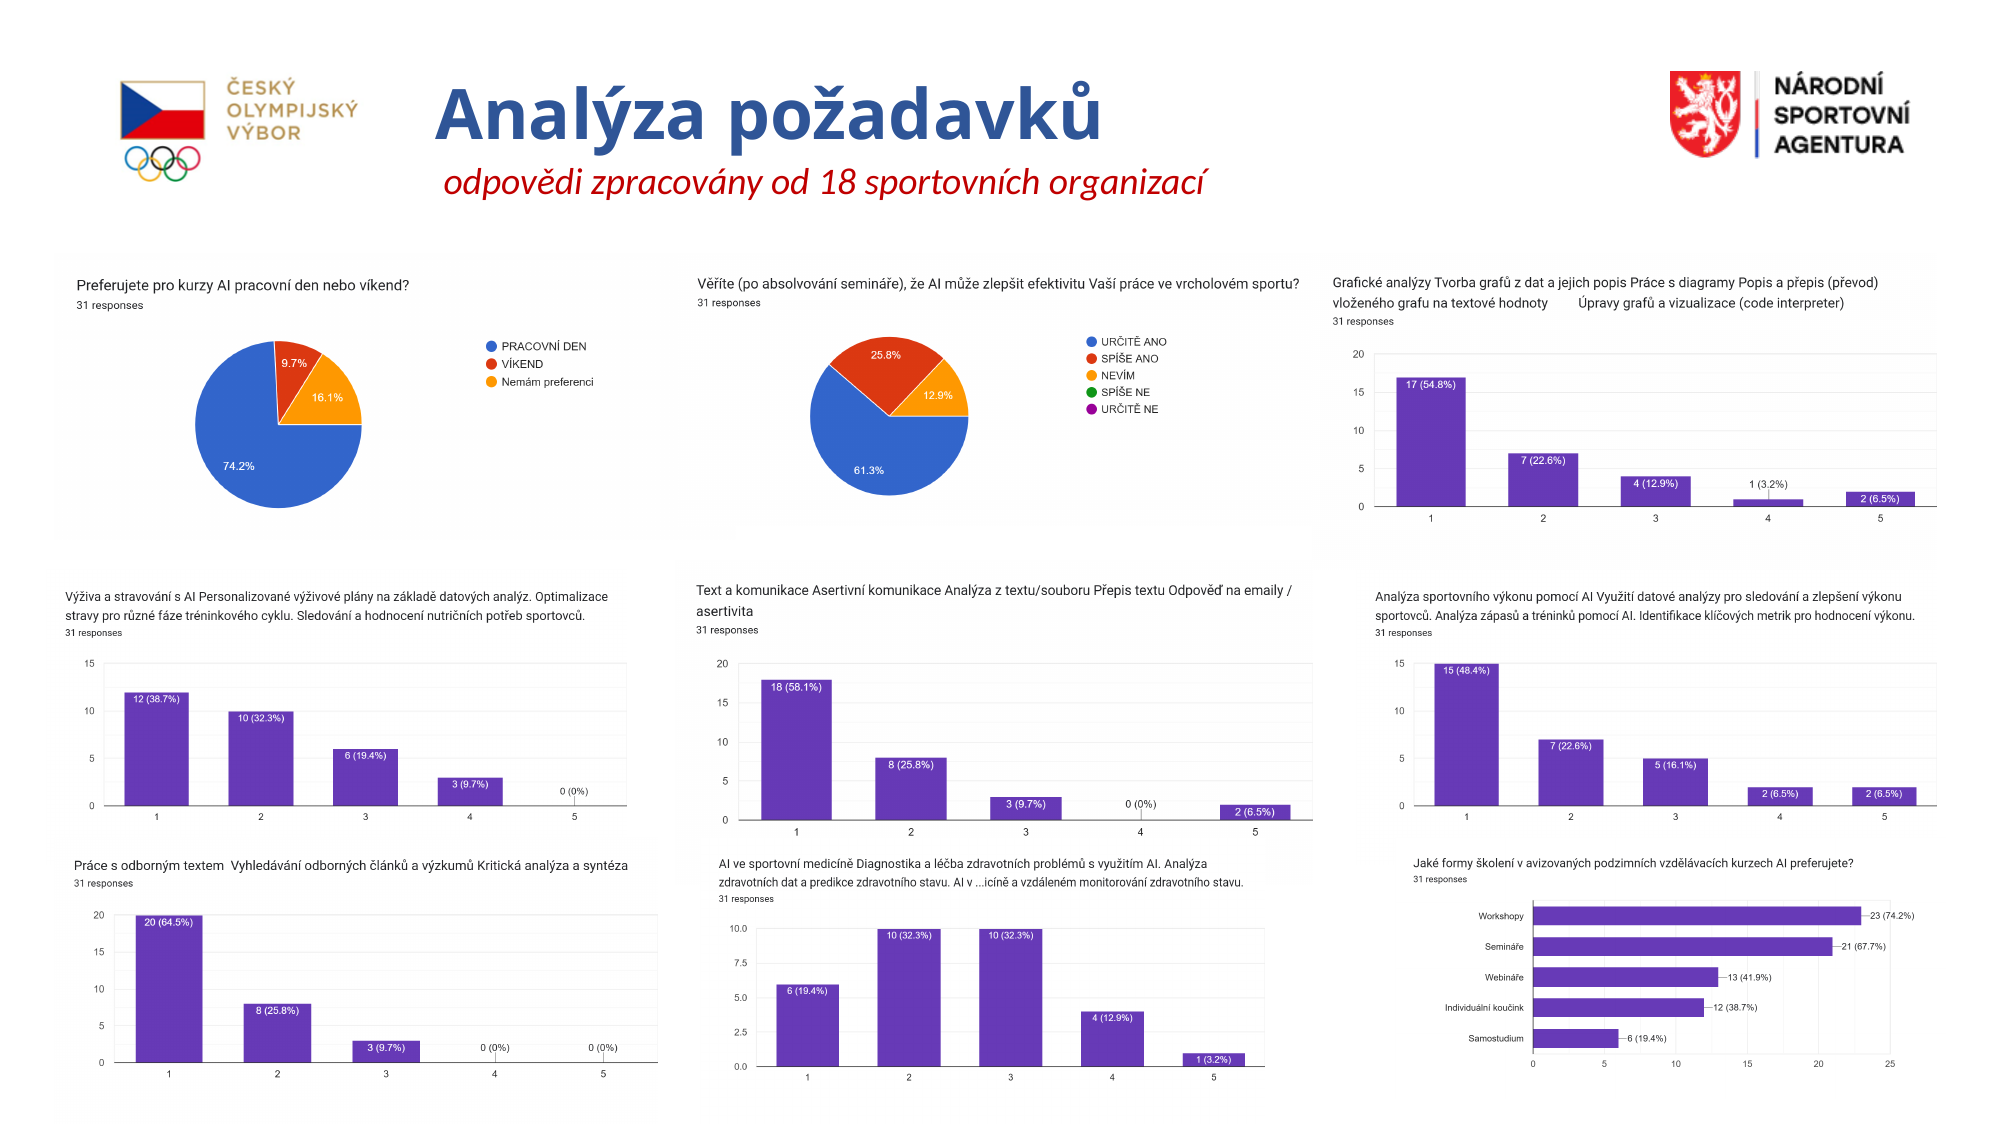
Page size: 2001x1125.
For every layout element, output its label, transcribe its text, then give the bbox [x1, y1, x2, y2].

title Analýza požadavků [420, 59, 1126, 253]
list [1395, 837, 1946, 1099]
picture [24, 59, 370, 182]
picture [1670, 71, 1911, 159]
picture [46, 569, 658, 1124]
picture [54, 253, 1937, 1124]
text_box odpovědi zpracovány od 18 sportovních organizací [428, 149, 1229, 210]
